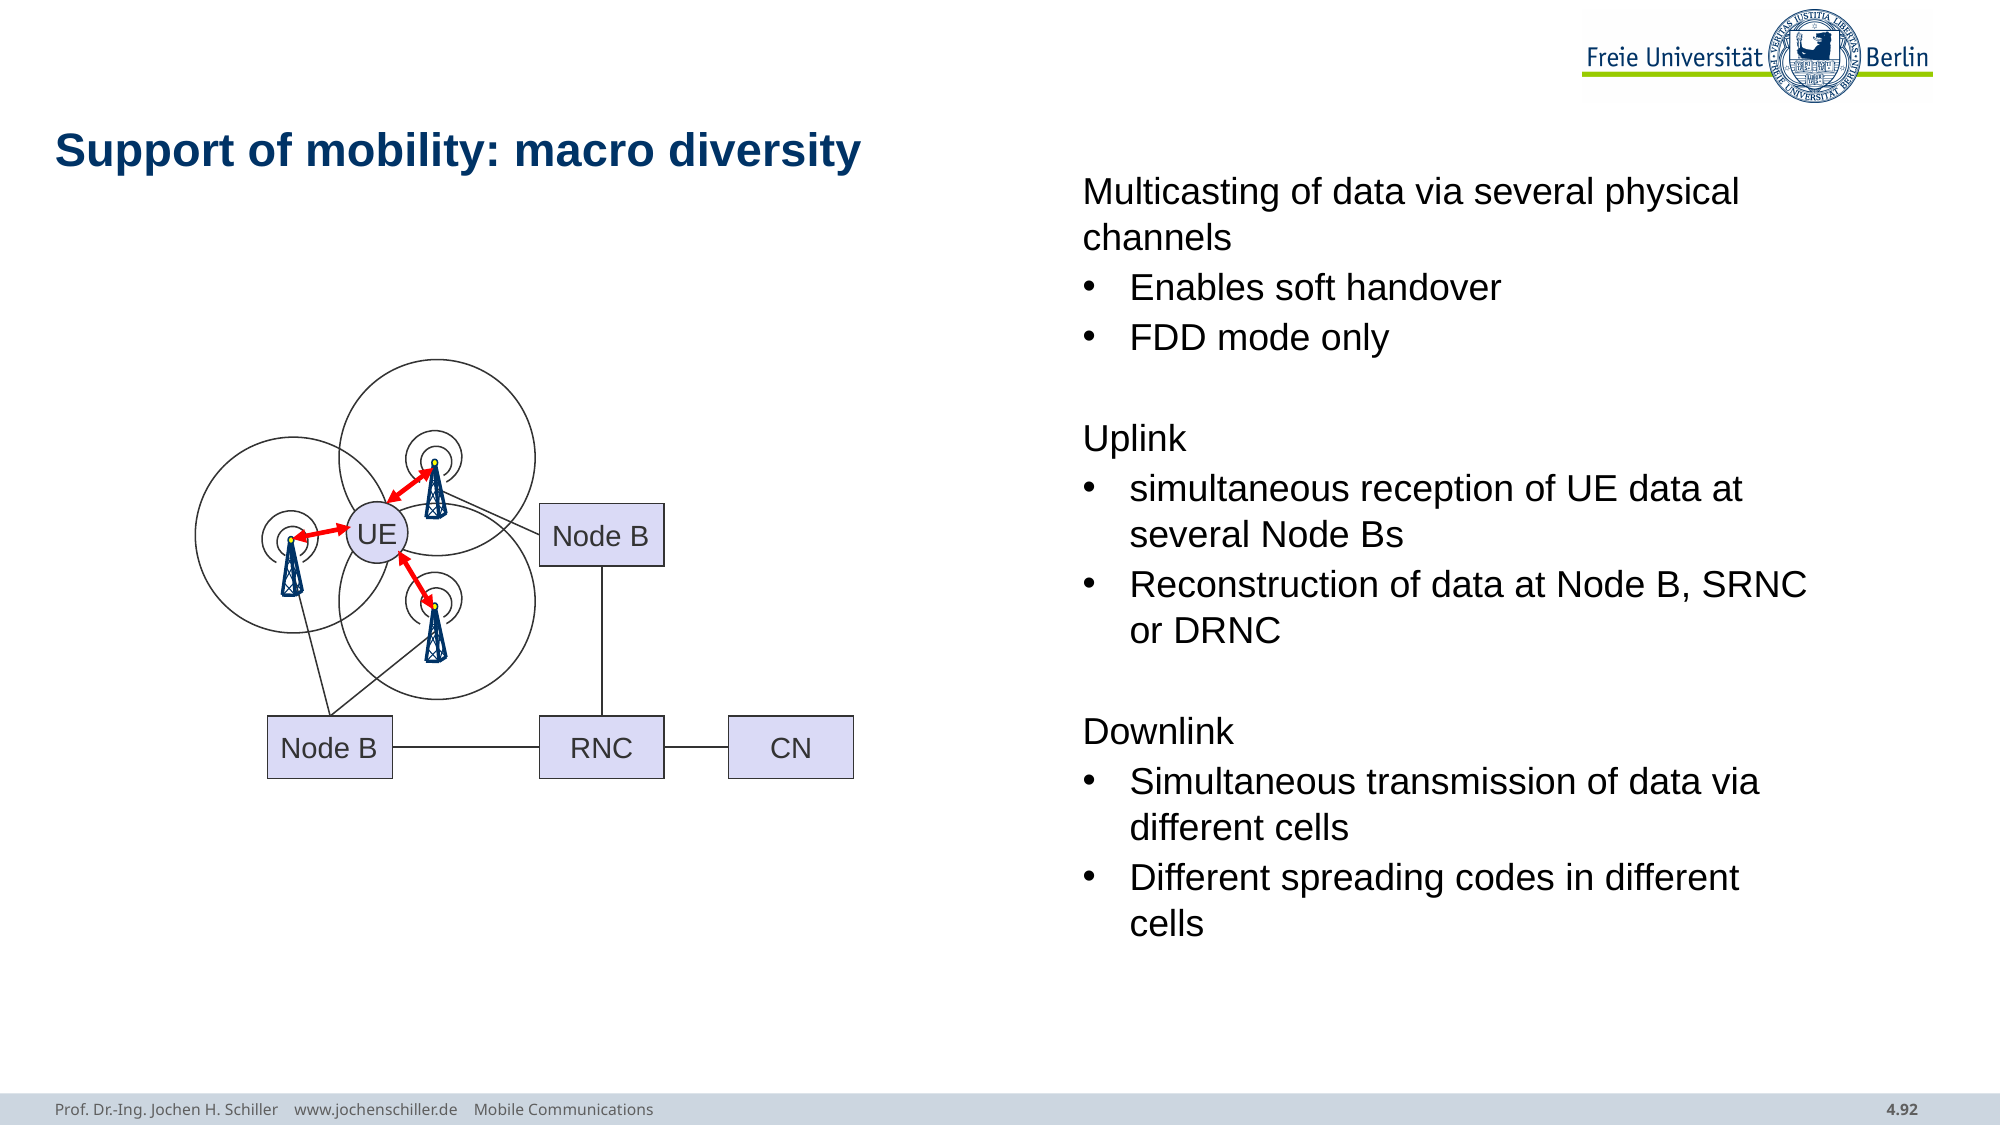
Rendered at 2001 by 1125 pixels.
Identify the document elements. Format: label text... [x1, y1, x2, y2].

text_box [261, 510, 319, 566]
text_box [405, 430, 463, 486]
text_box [405, 572, 463, 627]
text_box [445, 514, 540, 536]
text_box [335, 658, 446, 717]
text_box UE [346, 501, 408, 564]
text_box CN [728, 715, 854, 779]
text_box [339, 552, 420, 657]
text_box Node B [539, 503, 665, 566]
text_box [301, 592, 331, 717]
text_box [339, 359, 536, 513]
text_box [281, 574, 303, 596]
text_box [425, 494, 447, 519]
text_box [398, 550, 410, 570]
text_box [324, 523, 352, 536]
text_box Node B [267, 715, 393, 779]
footer Prof. Dr.-Ing. Jochen H. Schiller www.jochenschiller.de Mobile Communications [54, 1091, 1363, 1125]
text_box RNC [539, 715, 665, 779]
text_box [195, 437, 354, 633]
list Multicasting of data via several physical channels Enables soft handover FDD mode only Uplink simultaneous reception of UE data at several Node Bs Reconstruction of data at Node B, SRNC or DRNC Downlink Simultaneous transmission of data via different cells Different spreading codes in different cells [1082, 165, 1816, 1044]
picture [1582, 9, 1933, 103]
text_box [386, 490, 403, 504]
text_box [400, 504, 536, 699]
title Support of mobility: macro diversity [54, 117, 1946, 188]
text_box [425, 635, 447, 663]
